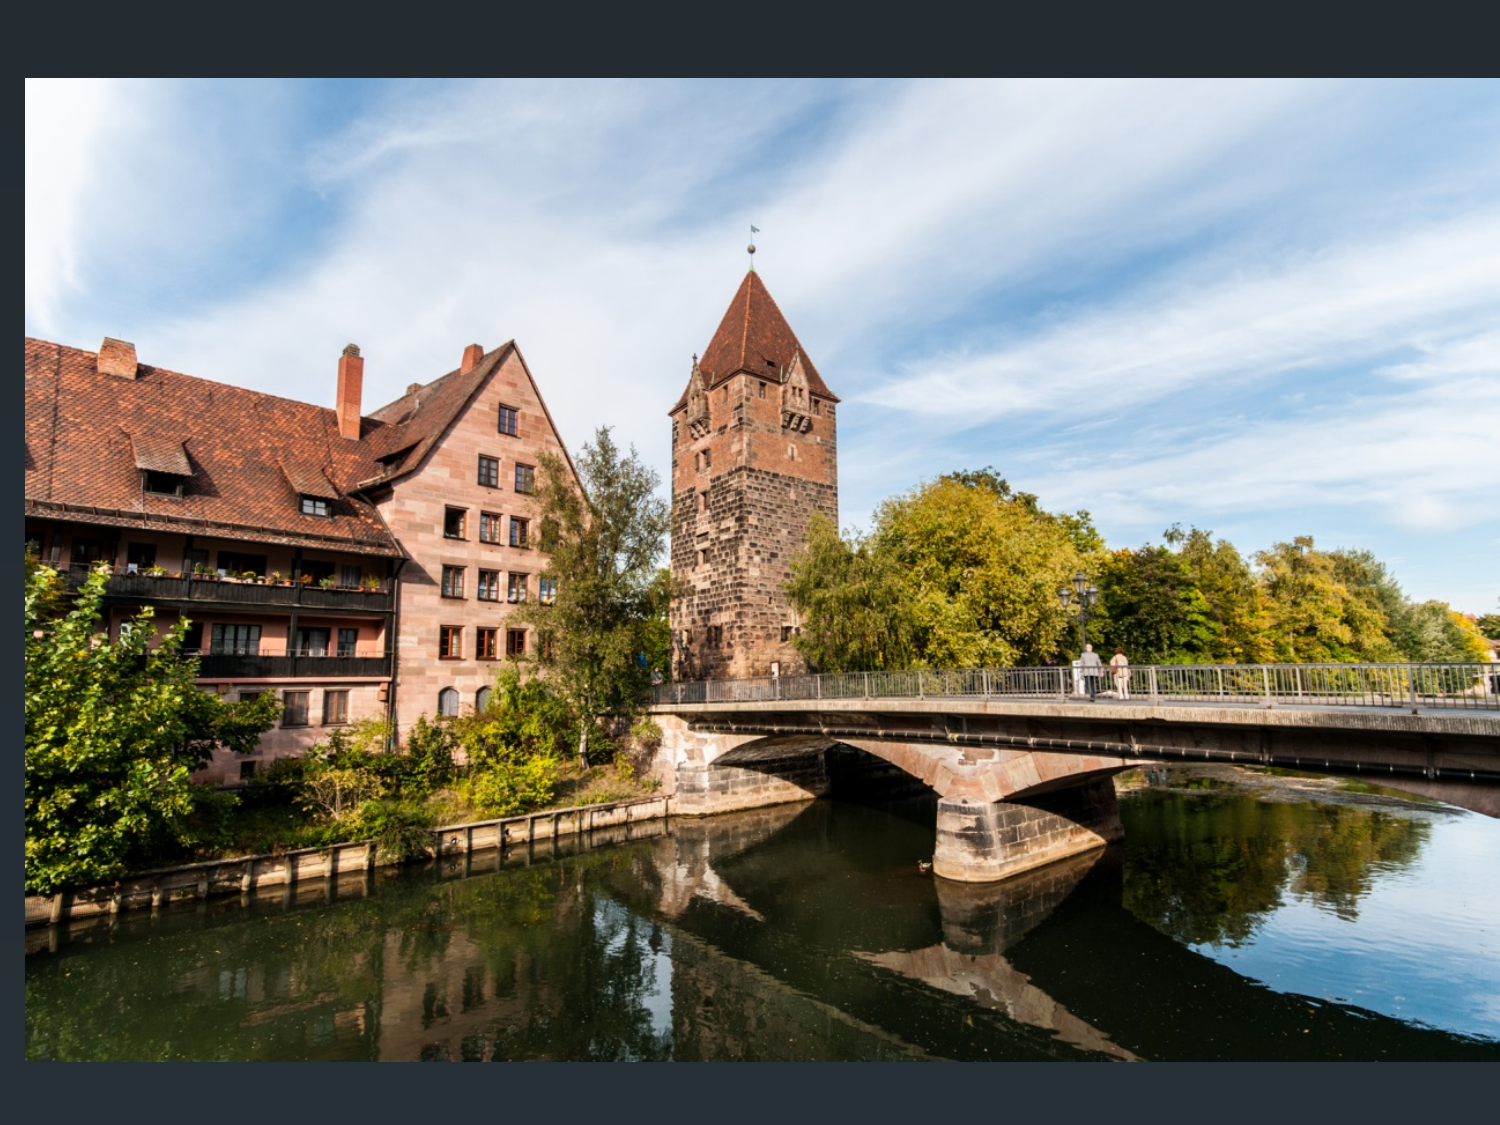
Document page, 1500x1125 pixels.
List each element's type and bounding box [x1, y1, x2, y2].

list [24, 77, 1500, 1063]
